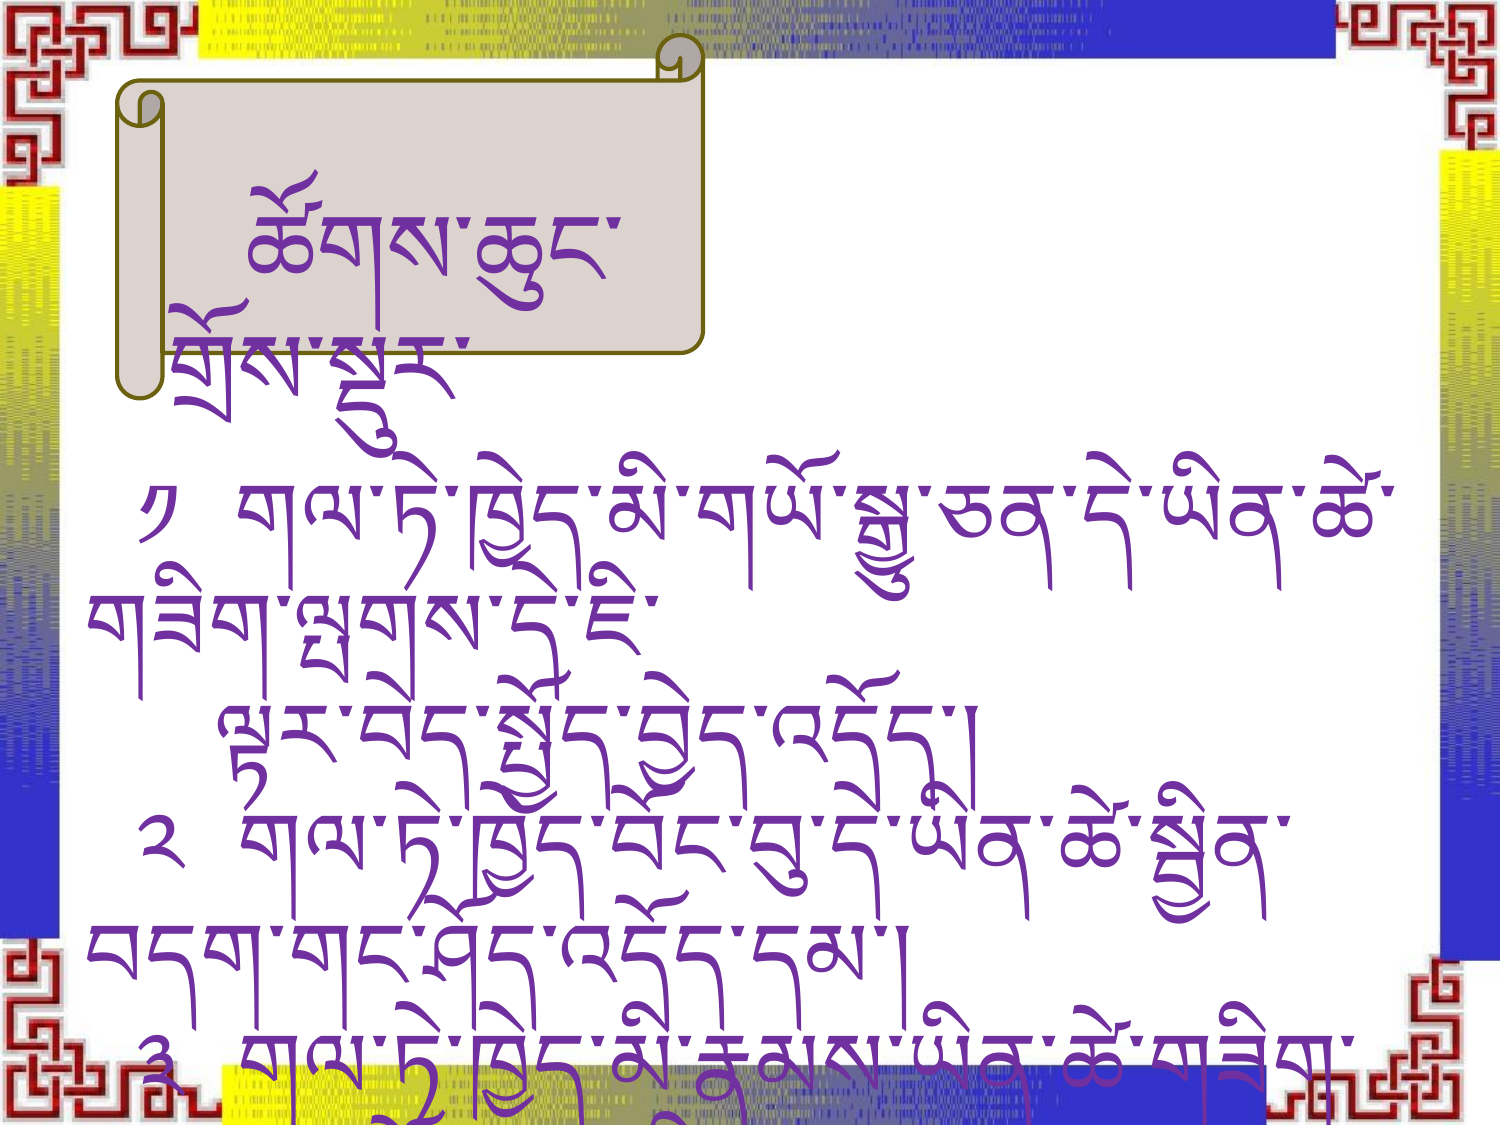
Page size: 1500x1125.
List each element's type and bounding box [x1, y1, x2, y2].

text_box [116, 34, 728, 399]
picture [0, 0, 1500, 1125]
